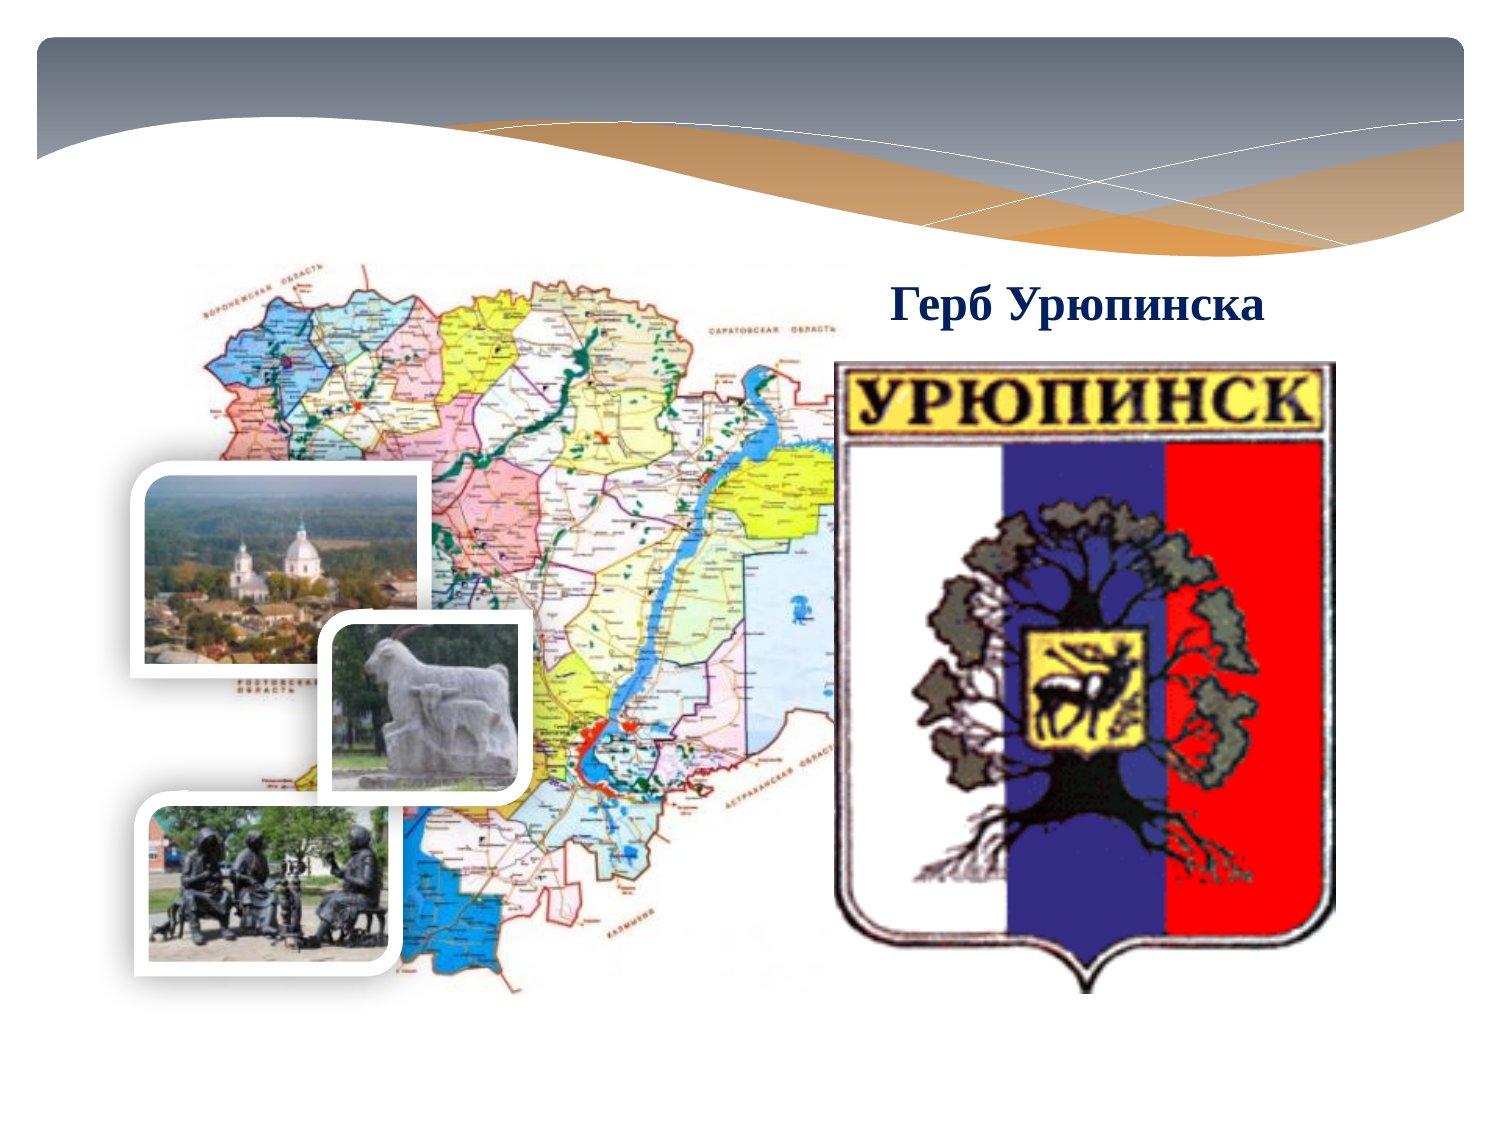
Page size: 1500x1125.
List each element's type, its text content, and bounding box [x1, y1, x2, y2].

picture [833, 361, 1337, 994]
picture [140, 798, 397, 970]
picture [136, 467, 425, 672]
picture [324, 616, 526, 800]
picture [183, 679, 317, 791]
text_box Герб Урюпинска [1033, 263, 1288, 339]
picture [183, 262, 1024, 995]
